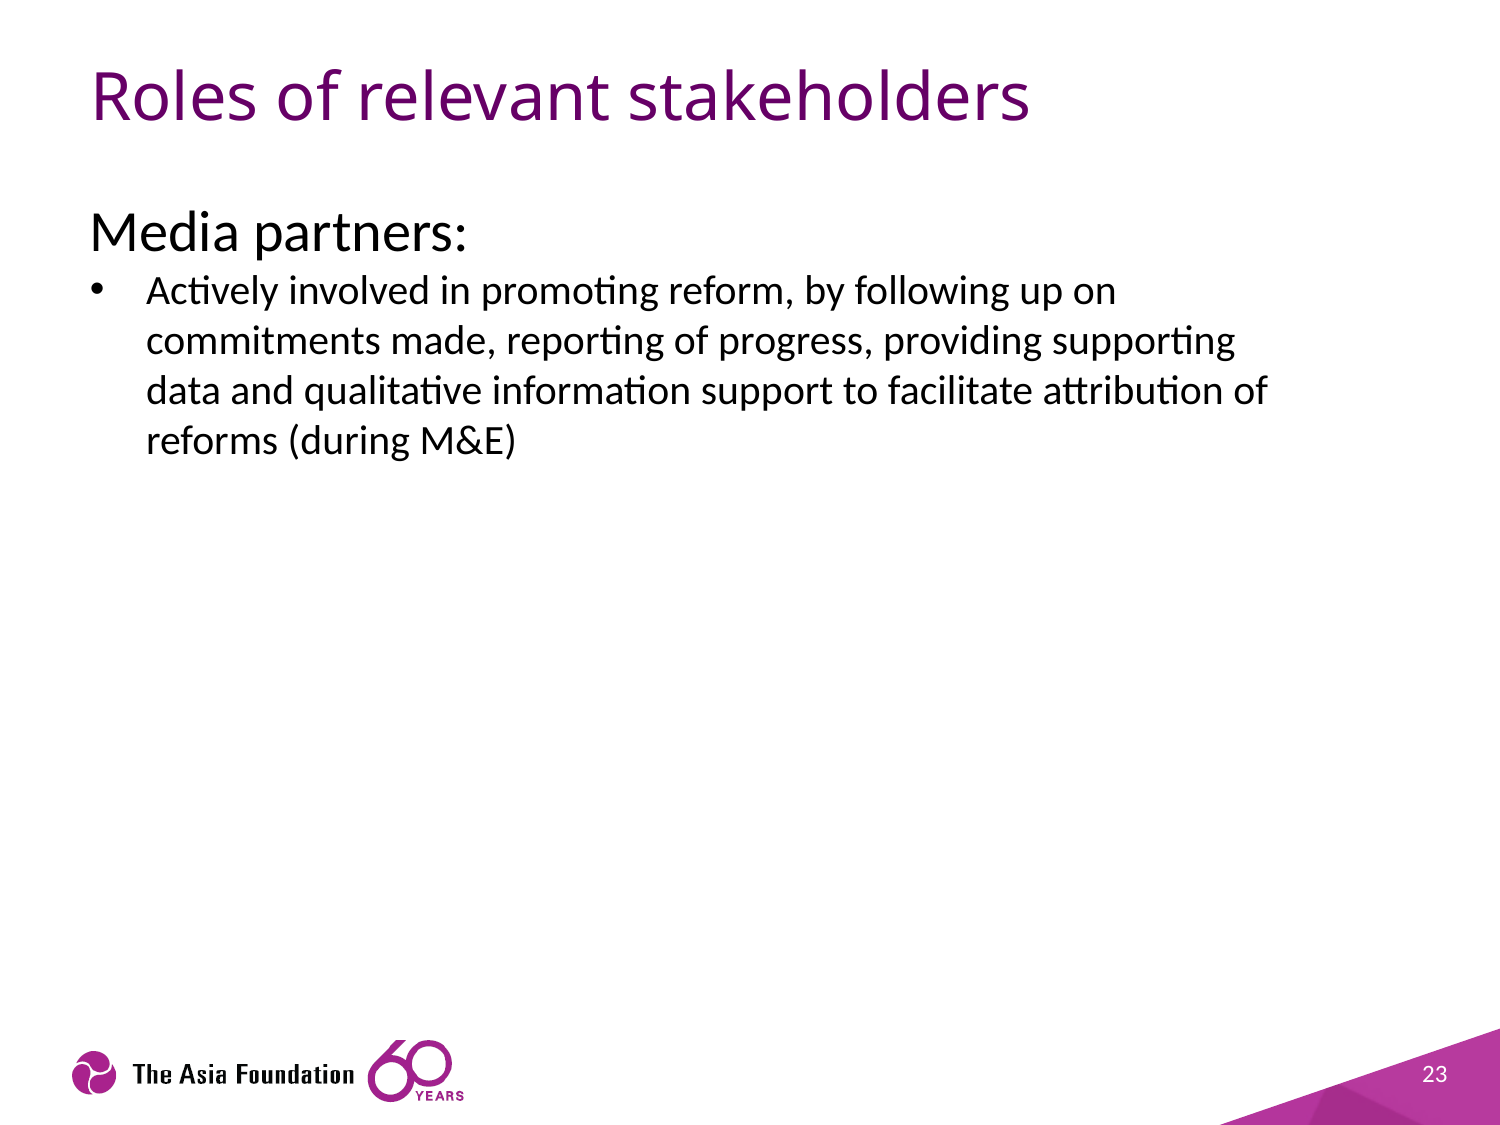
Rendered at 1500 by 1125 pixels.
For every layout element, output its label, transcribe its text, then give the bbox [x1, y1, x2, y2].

picture [1219, 1028, 1500, 1125]
title Roles of relevant stakeholders [75, 0, 1425, 188]
slide_number 23 [1112, 1042, 1463, 1103]
picture [62, 1029, 472, 1113]
text_box Media partners: Actively involved in promoting reform, by following up on commitments made, reporting of progress, providing supporting data and qualitative information support to facilitate attribution of reforms (during M&E) [75, 185, 1313, 471]
